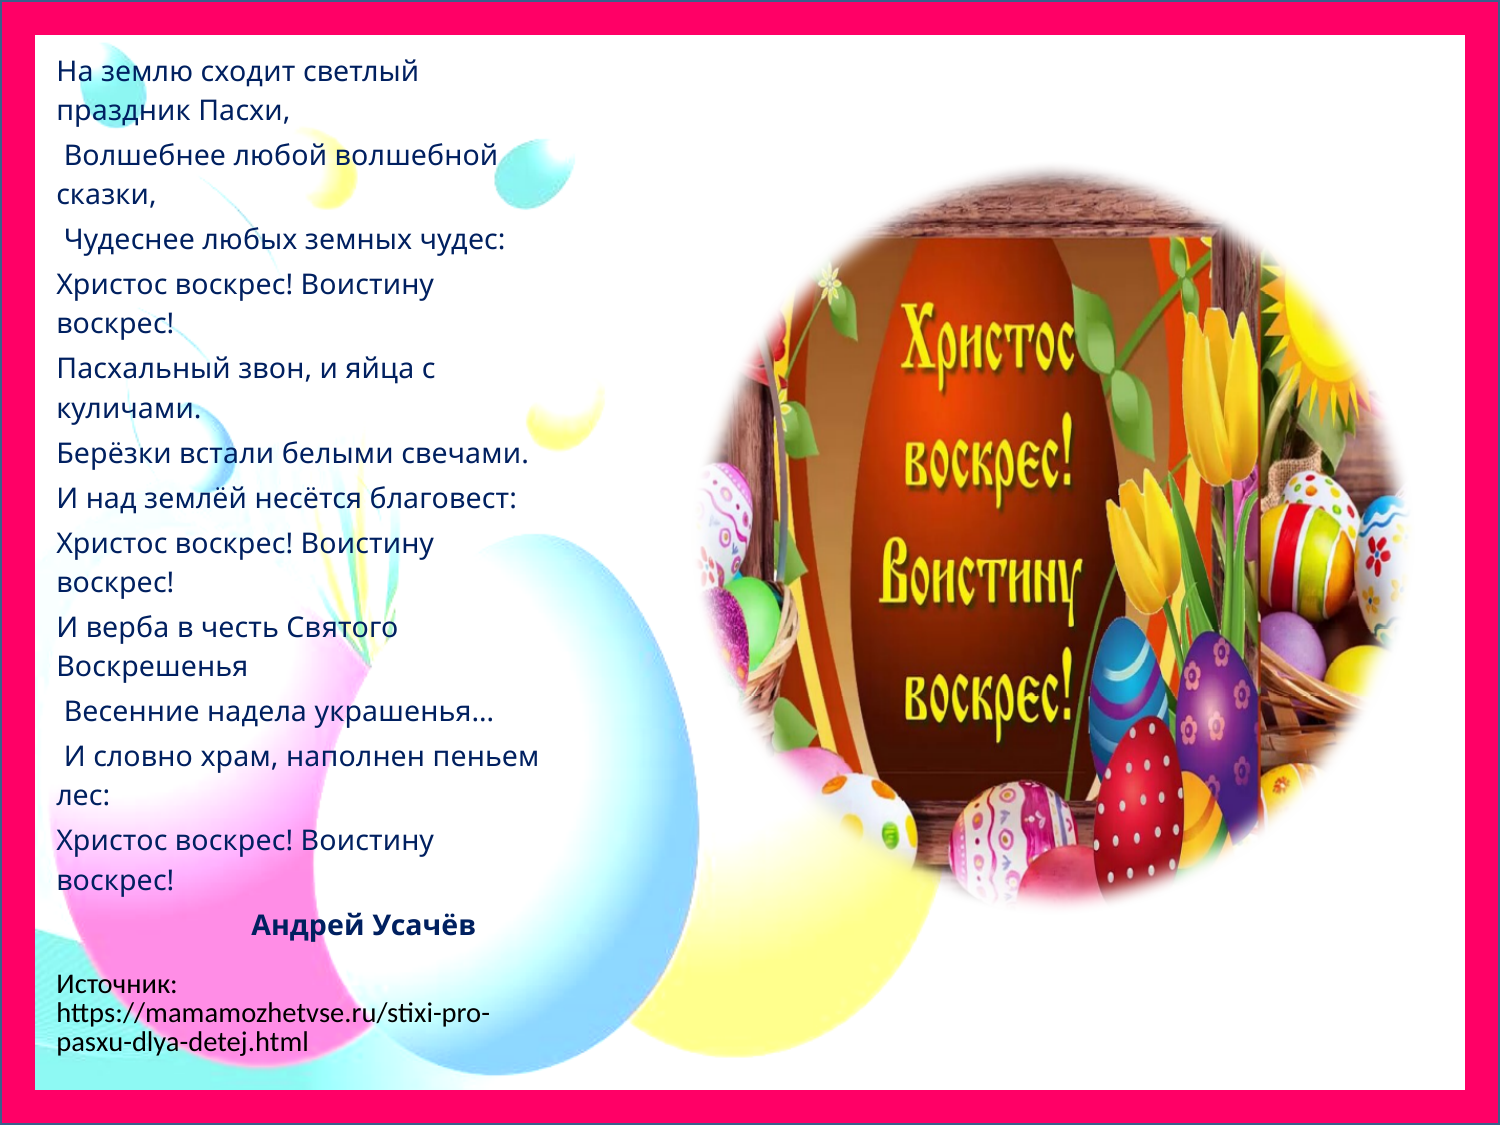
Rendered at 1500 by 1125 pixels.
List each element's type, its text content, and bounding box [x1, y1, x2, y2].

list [690, 160, 1416, 918]
list На землю сходит светлый праздник Пасхи, Волшебнее любой волшебной сказки, Чудеснее любых земных чудес: Христос воскрес! Воистину воскрес! Пасхальный звон, и яйца с куличами. Берёзки встали белыми свечами. И над землёй несётся благовест: Христос воскрес! Воистину воскрес! И верба в честь Святого Воскрешенья Весенние надела украшенья… И словно храм, наполнен пеньем лес: Христос воскрес! Воистину воскрес! Андрей Усачёв Источник: https://mamamozhetvse.ru/stixi-pro-pasxu-dlya-detej.html [41, 42, 569, 1071]
